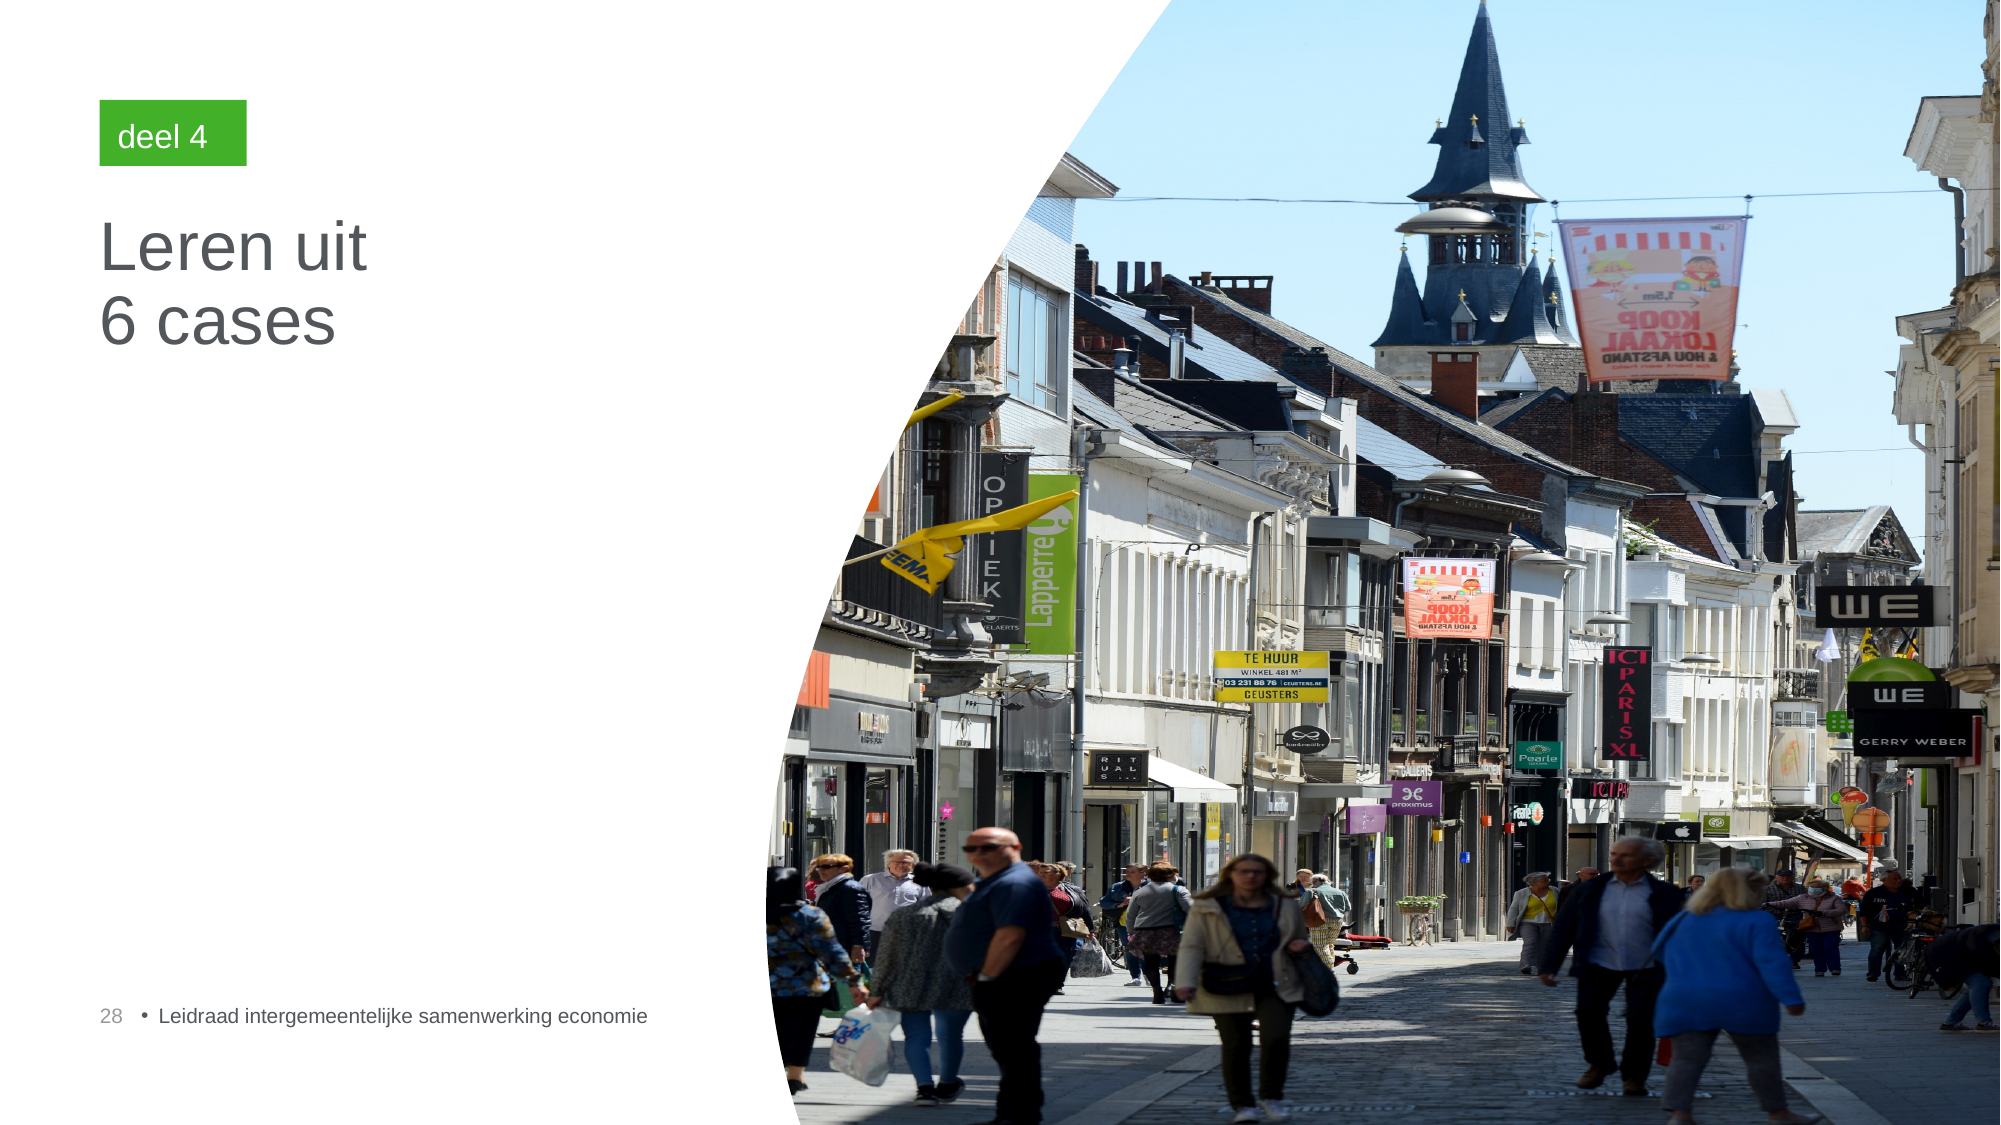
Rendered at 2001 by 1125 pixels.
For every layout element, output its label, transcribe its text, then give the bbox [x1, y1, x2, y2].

slide_number 28 [99, 1002, 142, 1125]
footer Leidraad intergemeentelijke samenwerking economie [142, 1002, 800, 1125]
list deel 4 [99, 99, 247, 166]
text_box [766, 0, 2000, 1125]
title Leren uit 6 cases [99, 210, 868, 391]
